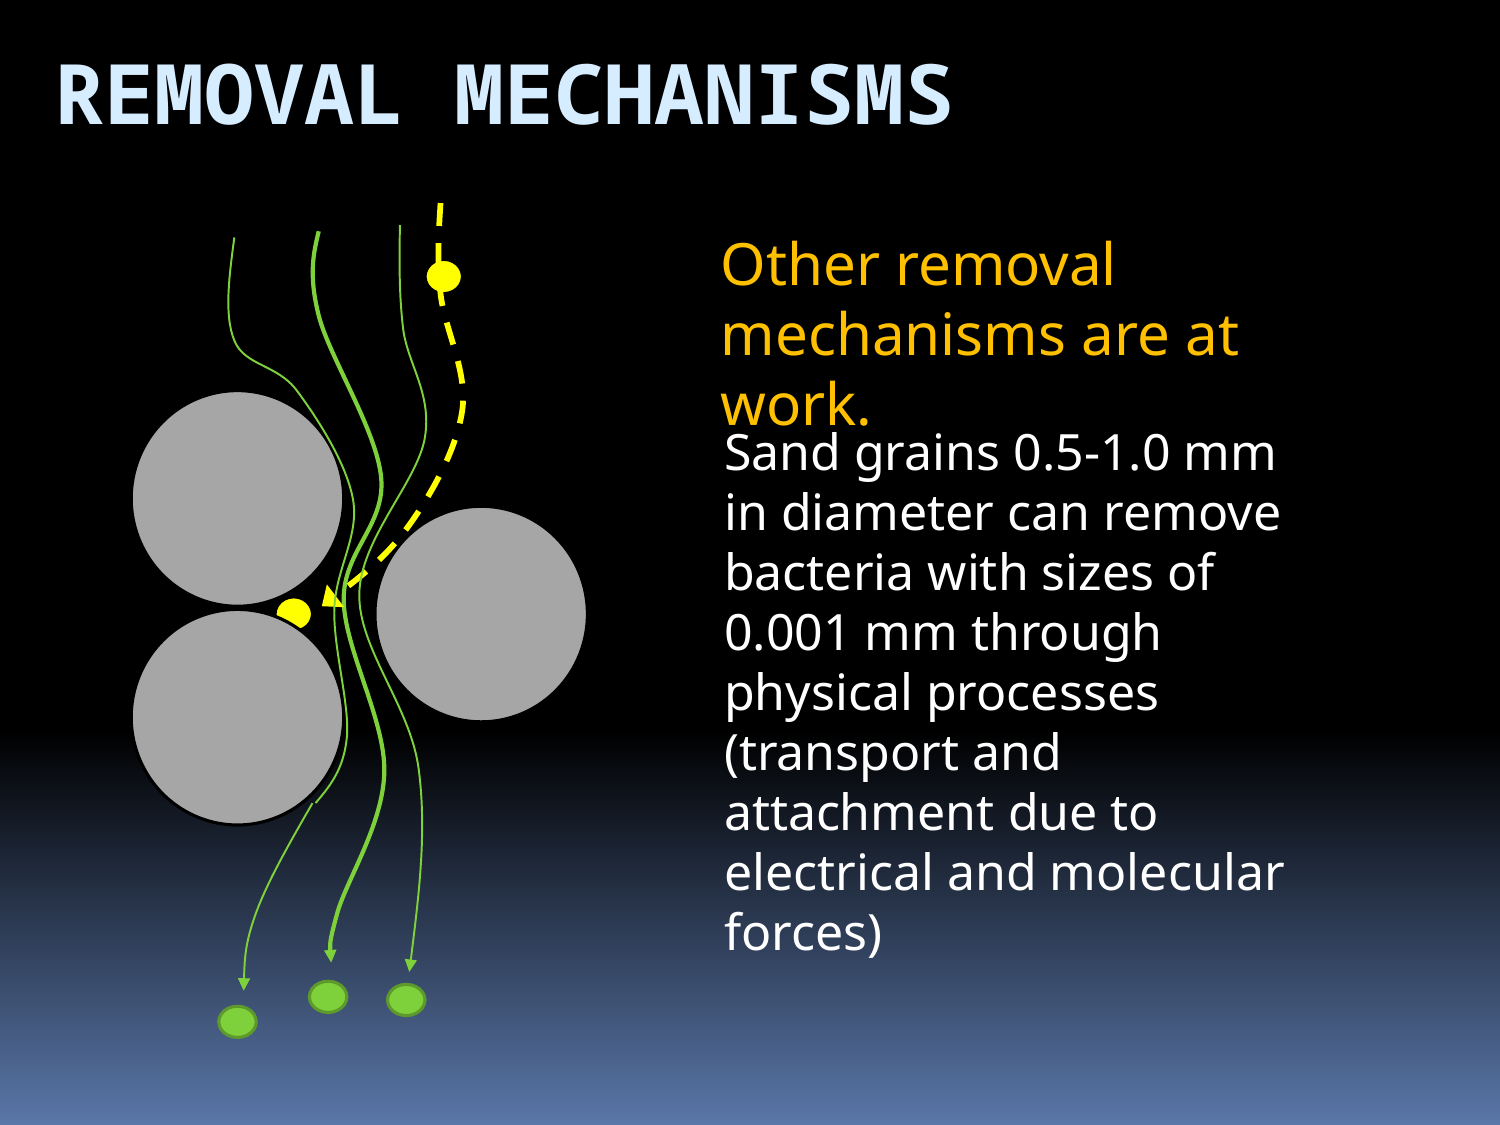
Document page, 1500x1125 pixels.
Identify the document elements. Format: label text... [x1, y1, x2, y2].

text_box Other removal mechanisms are at work. [706, 220, 1357, 445]
text_box [358, 224, 428, 972]
text_box [217, 1004, 258, 1040]
text_box [129, 607, 314, 827]
text_box [273, 598, 289, 620]
text_box [337, 337, 403, 596]
text_box [324, 590, 386, 963]
text_box [307, 979, 349, 1015]
text_box [385, 982, 427, 1018]
text_box [129, 389, 285, 608]
text_box [404, 504, 589, 724]
text_box Removal Mechanisms [40, 33, 1420, 149]
text_box [227, 237, 356, 804]
text_box [311, 231, 371, 494]
text_box [404, 203, 465, 534]
text_box [237, 802, 314, 991]
text_box Sand grains 0.5-1.0 mm in diameter can remove bacteria with sizes of 0.001 mm through physical processes (transport and attachment due to electrical and molecular forces) [709, 413, 1335, 969]
text_box [439, 257, 465, 296]
